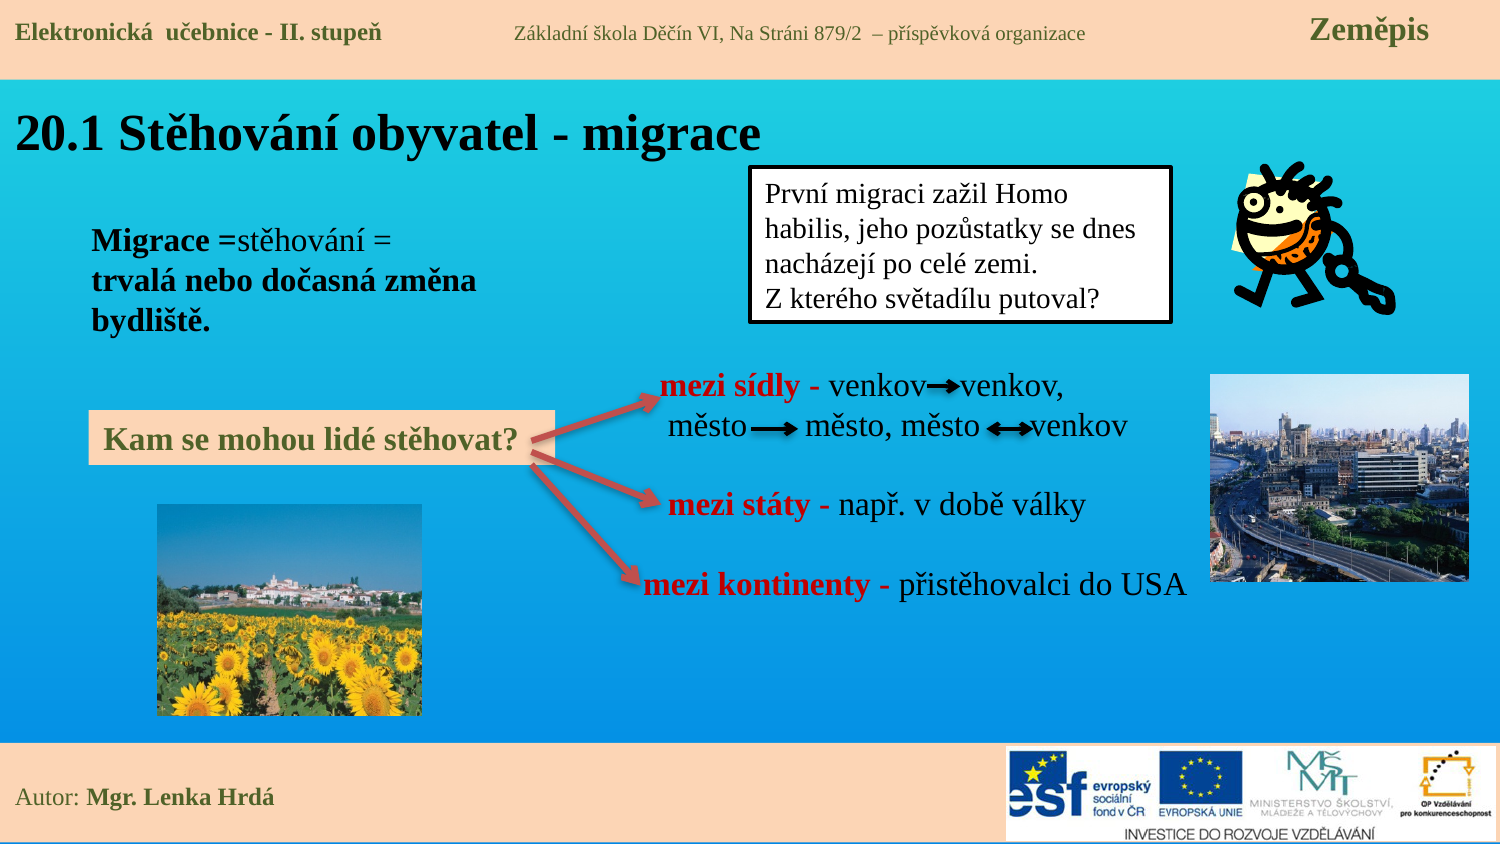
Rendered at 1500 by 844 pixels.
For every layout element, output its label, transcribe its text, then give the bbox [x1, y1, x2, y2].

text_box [531, 451, 662, 505]
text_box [531, 397, 662, 442]
text_box Elektronická učebnice - II. stupeň Základní škola Děčín VI, Na Stráni 879/2 – příspěvková organizace Zeměpis [0, 0, 1500, 80]
picture [1230, 160, 1397, 316]
text_box Kam se mohou lidé stěhovat? [88, 410, 528, 465]
picture [1211, 375, 1468, 581]
text_box mezi sídly - venkov venkov, město město, město venkov mezi státy - např. v době války mezi kontinenty - přistěhovalci do USA [620, 315, 1223, 610]
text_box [531, 512, 641, 586]
picture [157, 515, 424, 717]
text_box Migrace =stěhování = trvalá nebo dočasná změna bydliště. [76, 210, 502, 346]
title 20.1 Stěhování obyvatel - migrace [0, 80, 786, 179]
picture [1006, 746, 1496, 841]
text_box První migraci zažil Homo habilis, jeho pozůstatky se dnes nacházejí po celé zemi. Z kterého světadílu putoval? [748, 165, 1173, 315]
text_box Autor: Mgr. Lenka Hrdá [0, 742, 1500, 843]
